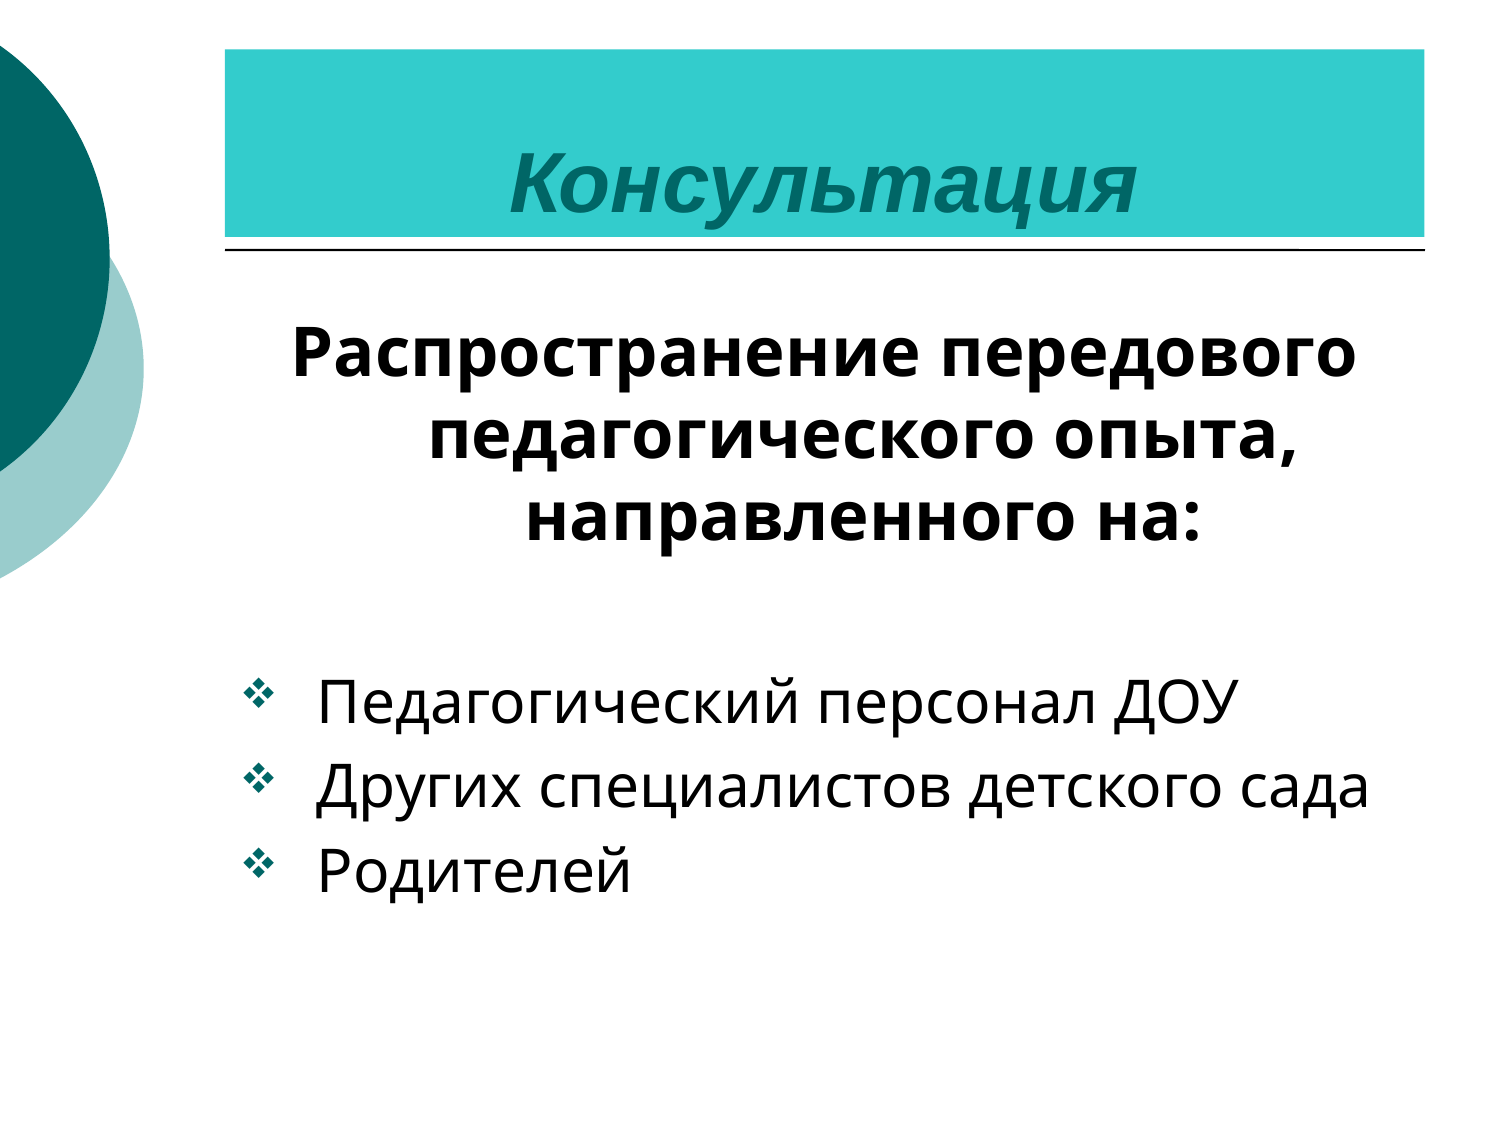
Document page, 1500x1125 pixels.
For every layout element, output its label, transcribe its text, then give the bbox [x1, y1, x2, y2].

list Распространение передового педагогического опыта, направленного на: Педагогический персонал ДОУ Других специалистов детского сада Родителей [224, 299, 1425, 975]
title Консультация [224, 49, 1425, 237]
